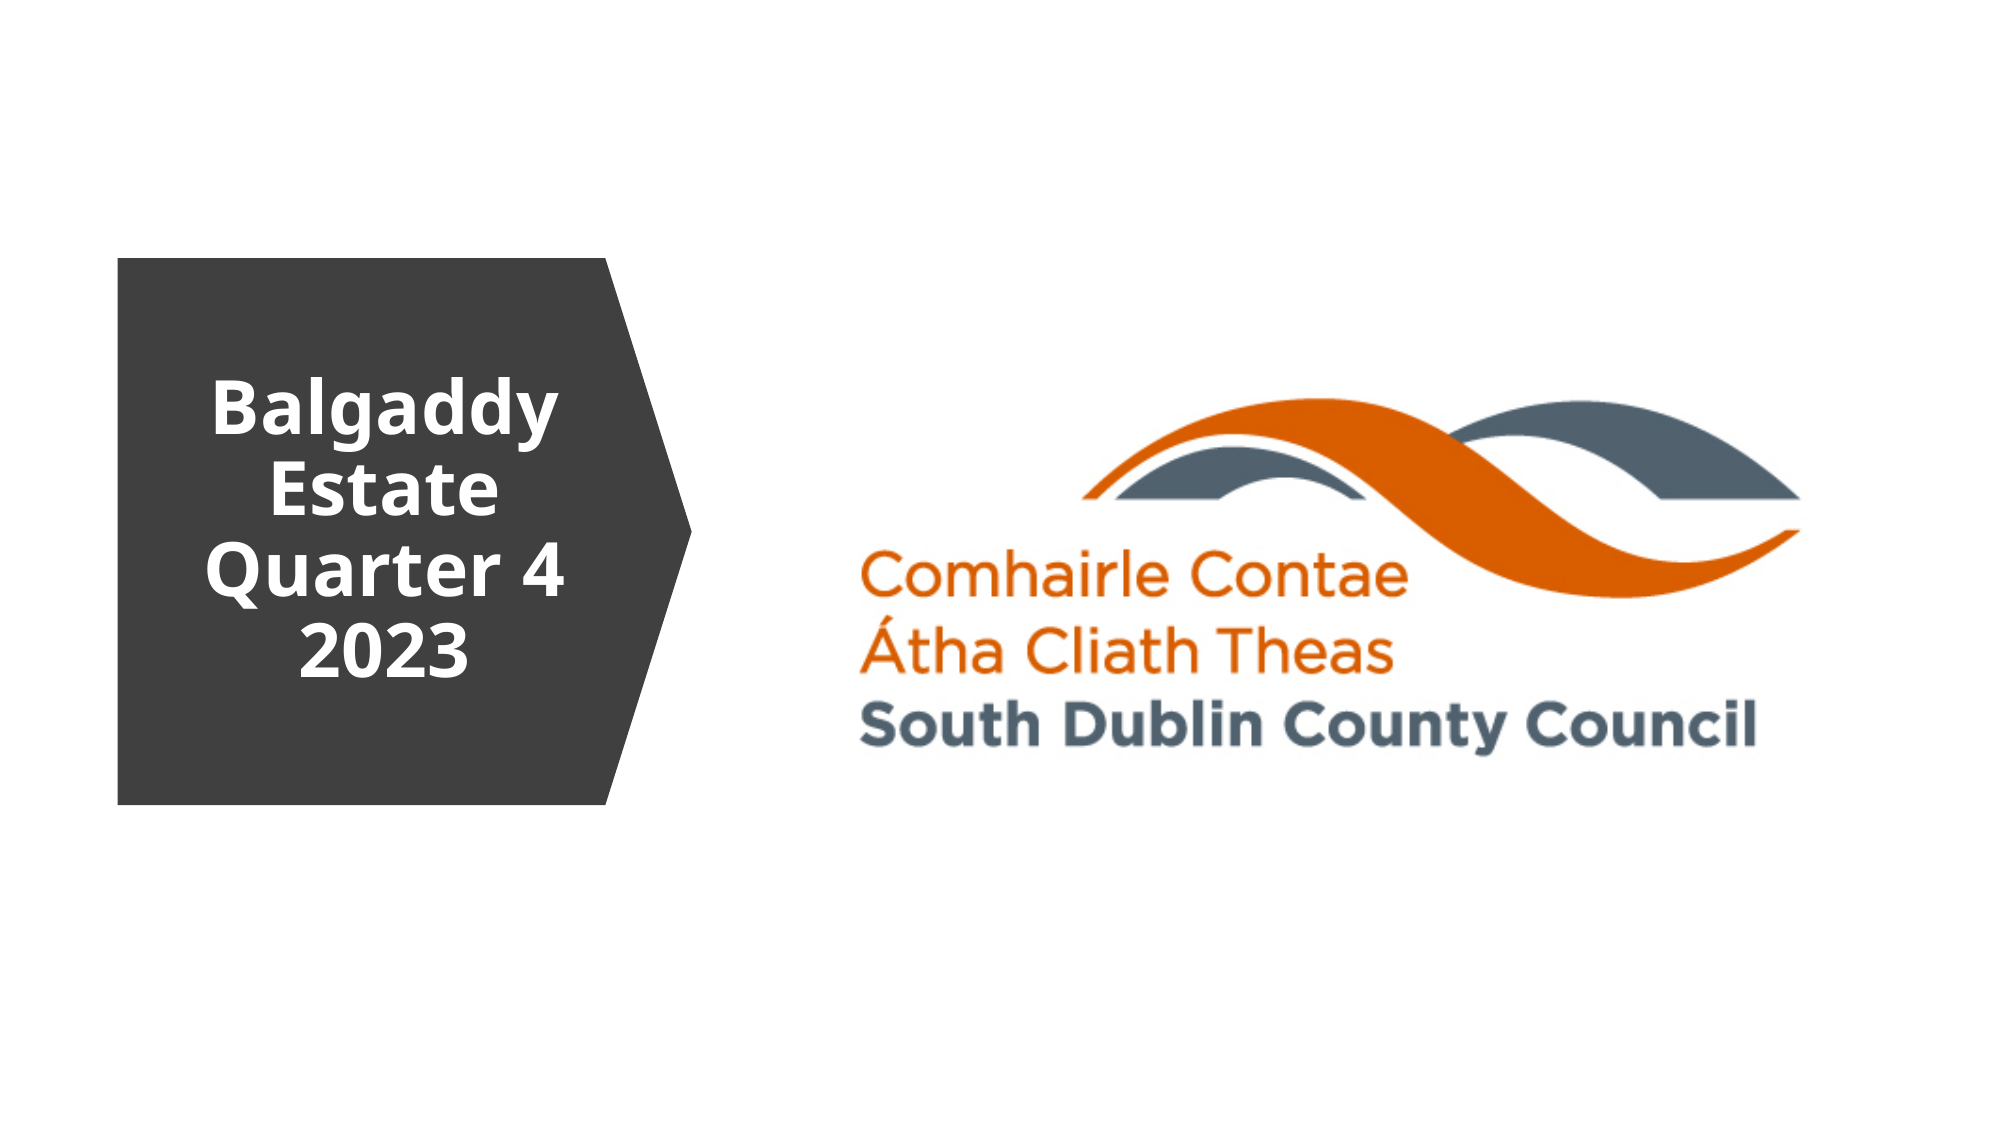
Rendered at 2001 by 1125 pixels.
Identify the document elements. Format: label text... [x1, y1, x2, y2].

title Balgaddy Estate Quarter 4 2023 [168, 322, 601, 741]
text_box [116, 257, 693, 807]
picture [783, 310, 1896, 814]
